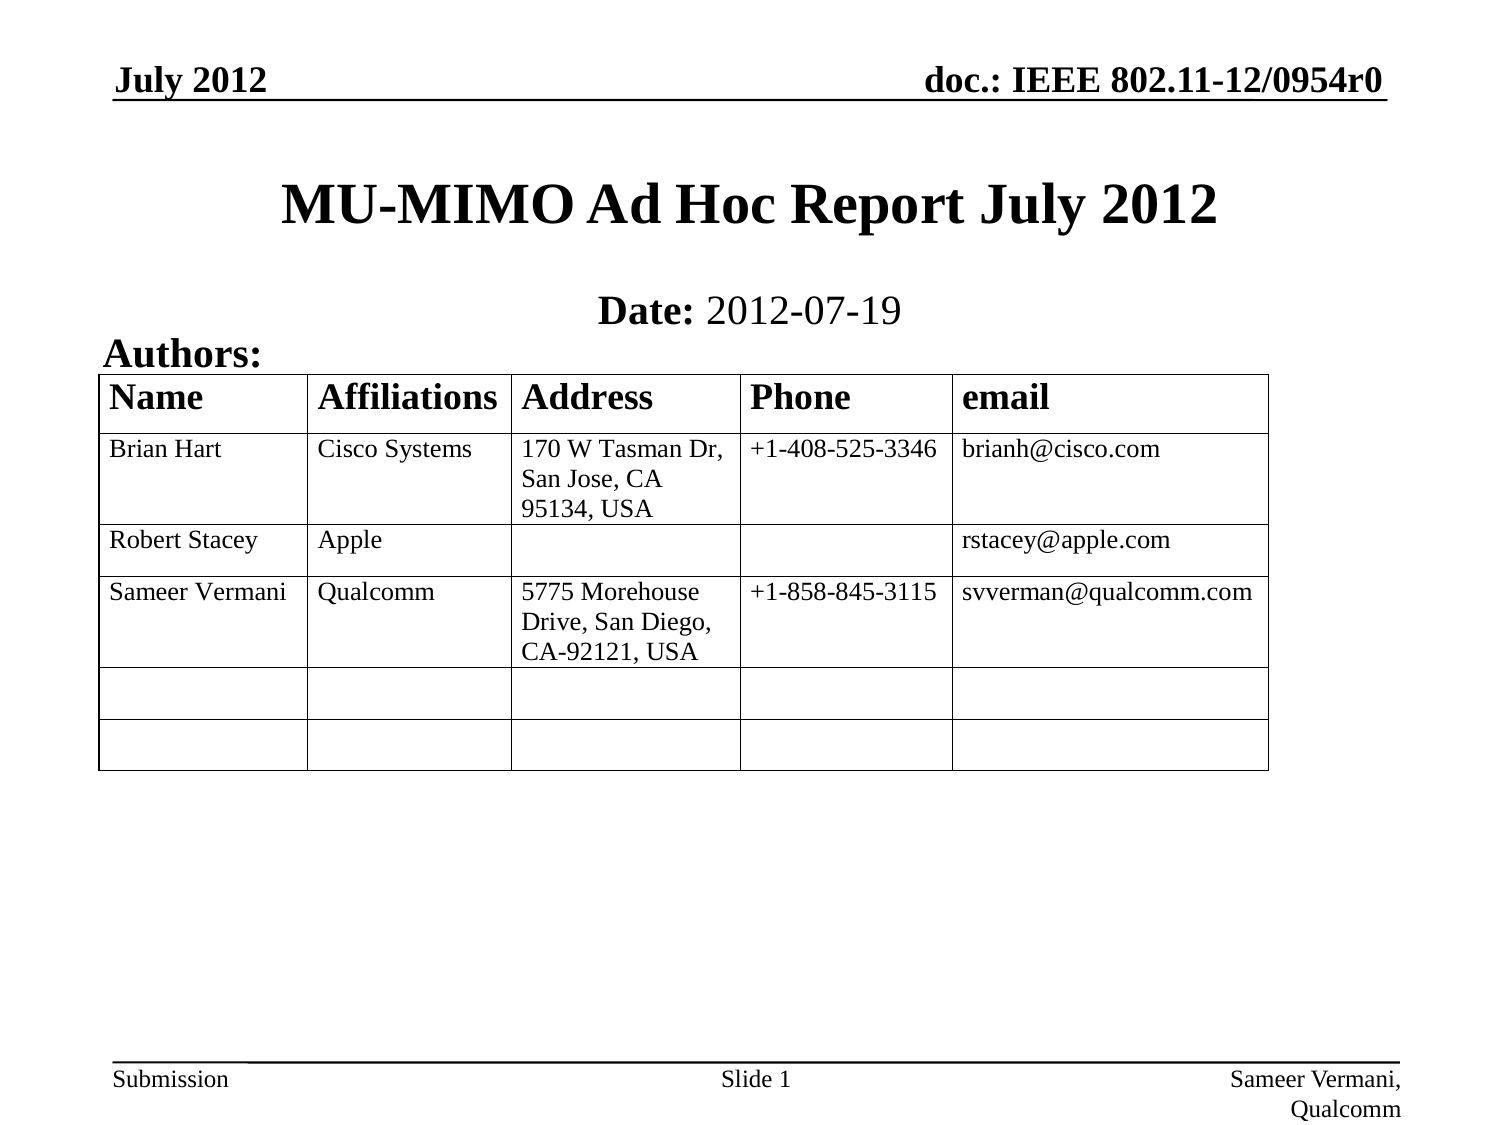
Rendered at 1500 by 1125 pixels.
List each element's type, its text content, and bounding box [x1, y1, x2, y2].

title MU-MIMO Ad Hoc Report July 2012 [112, 112, 1388, 274]
slide_number Slide 1 [712, 1061, 800, 1093]
text_box Authors: [87, 318, 325, 372]
list Date: 2012-07-19 [112, 274, 1388, 338]
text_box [84, 373, 1354, 816]
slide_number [114, 54, 274, 101]
footer Sameer Vermani, Qualcomm [1133, 1061, 1402, 1093]
